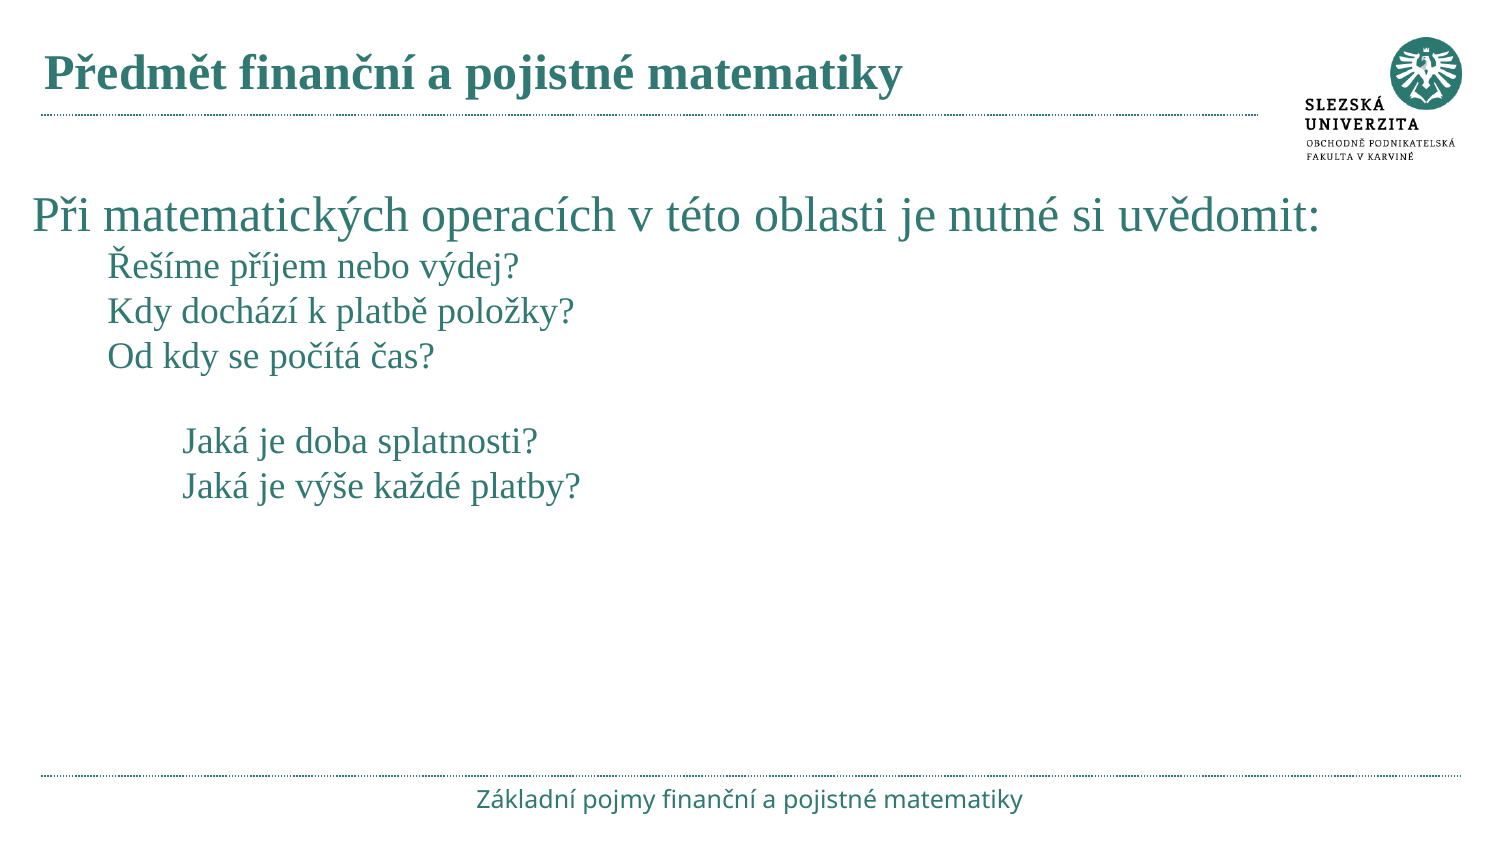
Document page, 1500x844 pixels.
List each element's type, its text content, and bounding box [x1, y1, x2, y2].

list Při matematických operacích v této oblasti je nutné si uvědomit: Řešíme příjem nebo výdej? Kdy dochází k platbě položky? Od kdy se počítá čas? Jaká je doba splatnosti? Jaká je výše každé platby? [17, 173, 1471, 741]
picture [1305, 37, 1462, 160]
title Předmět finanční a pojistné matematiky [29, 32, 999, 116]
text_box Základní pojmy finanční a pojistné matematiky [47, 776, 1453, 824]
